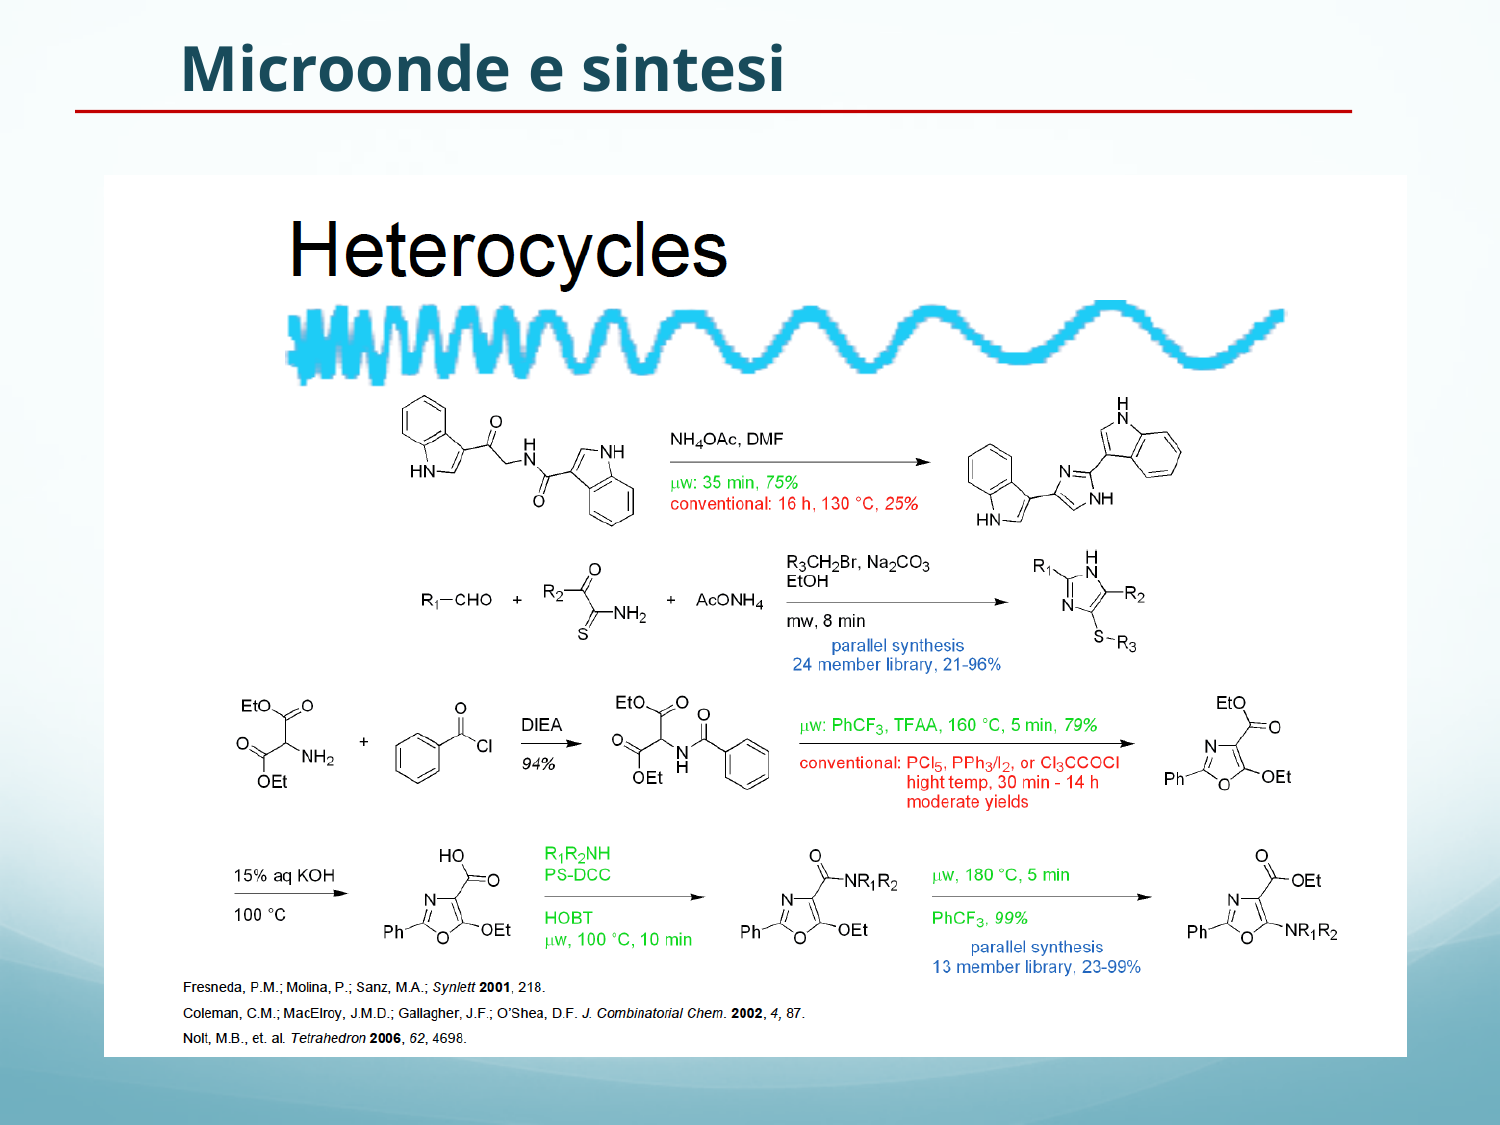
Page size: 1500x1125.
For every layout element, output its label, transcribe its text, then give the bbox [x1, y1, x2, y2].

text_box Microonde e sintesi [165, 21, 802, 111]
picture [103, 175, 1408, 1057]
